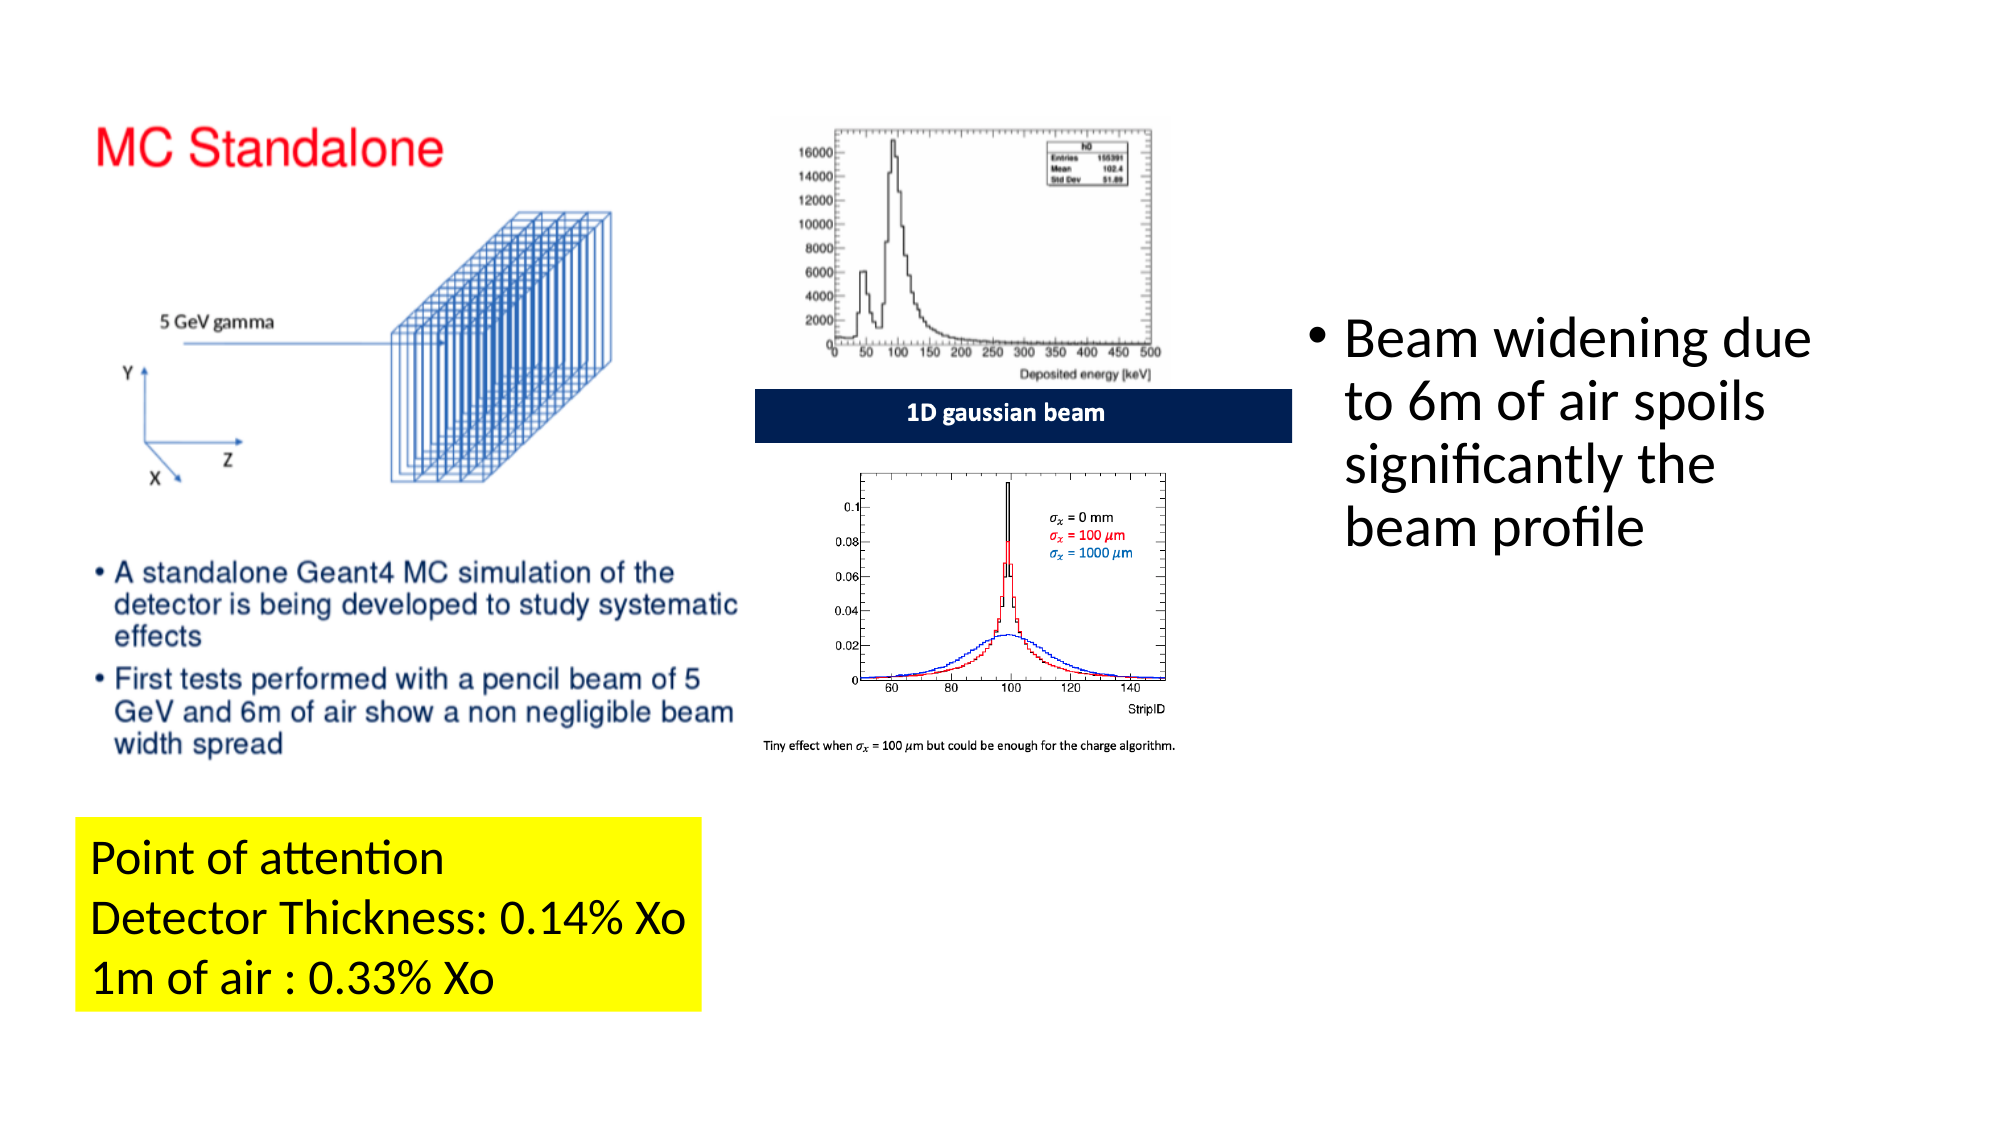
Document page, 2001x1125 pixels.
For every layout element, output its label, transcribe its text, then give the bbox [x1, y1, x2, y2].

text_box Point of attention Detector Thickness: 0.14% Xo 1m of air : 0.33% Xo [75, 818, 702, 1012]
picture [36, 0, 1293, 818]
list Beam widening due to 6m of air spoils significantly the beam profile [1292, 299, 1863, 1014]
